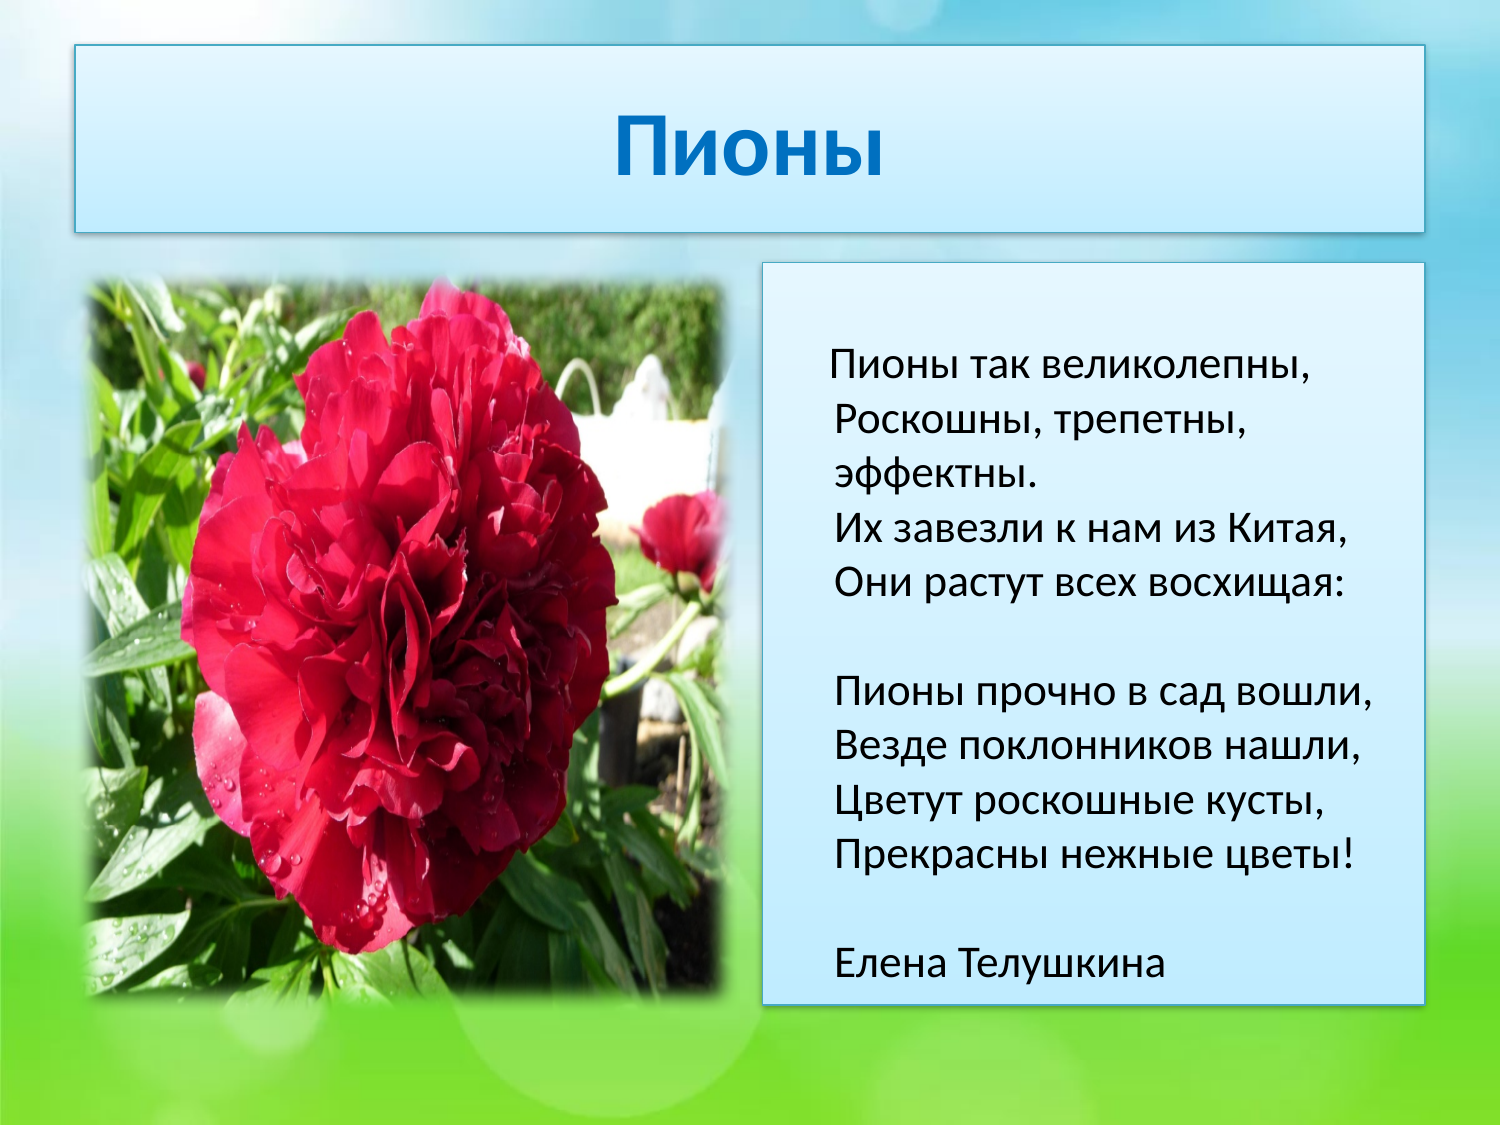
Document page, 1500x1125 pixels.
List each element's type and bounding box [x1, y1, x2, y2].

picture [0, 0, 1500, 1125]
list [74, 266, 738, 1012]
